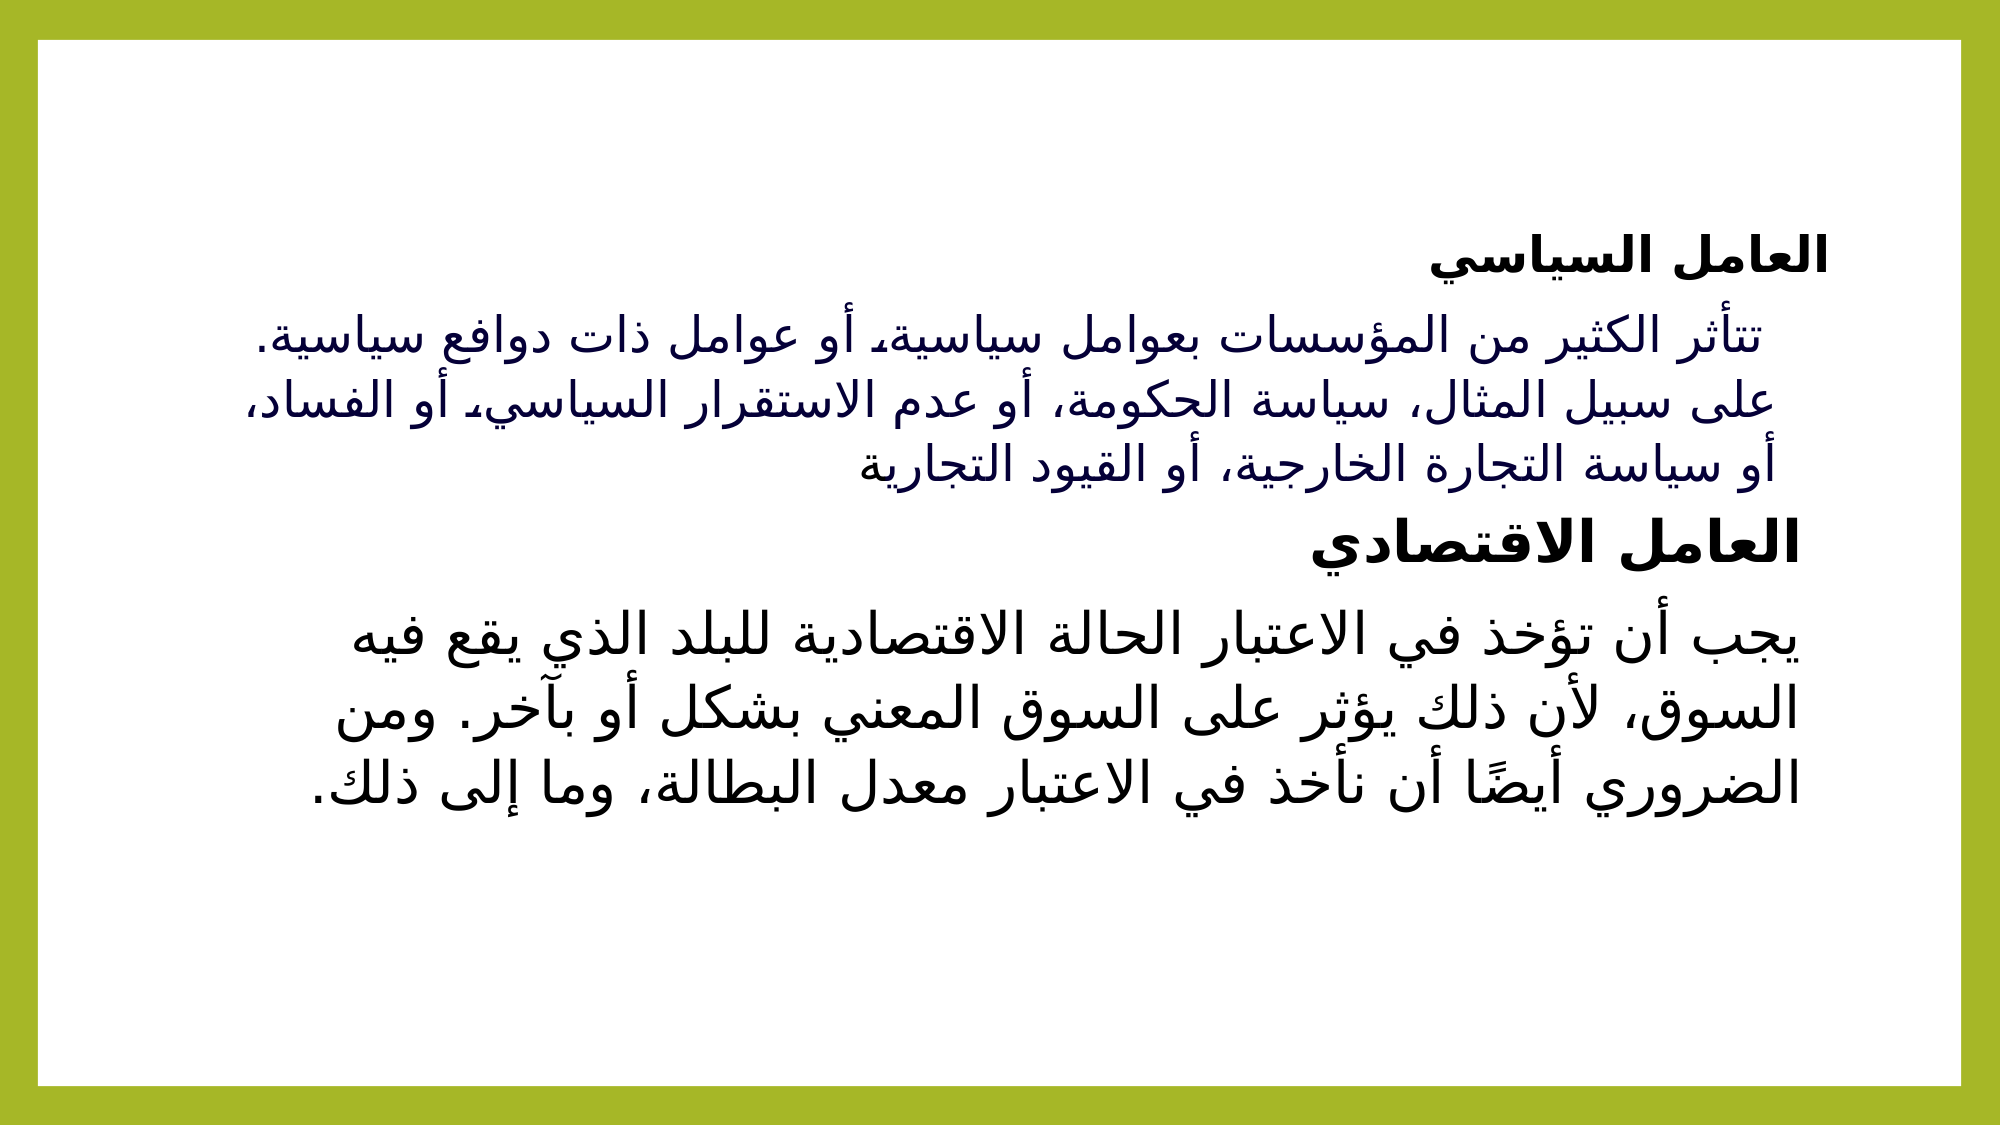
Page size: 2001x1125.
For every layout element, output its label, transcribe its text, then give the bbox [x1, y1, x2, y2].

text_box تتأثر الكثير من المؤسسات بعوامل سياسية، أو عوامل ذات دوافع سياسية. على سبيل المثال، سياسة الحكومة، أو عدم الاستقرار السياسي، أو الفساد، أو سياسة التجارة الخارجية، أو القيود التجارية [184, 291, 1803, 492]
text_box العامل الاقتصادي يجب أن تؤخذ في الاعتبار الحالة الاقتصادية للبلد الذي يقع فيه السوق، لأن ذلك يؤثر على السوق المعني بشكل أو بآخر. ومن الضروري أيضًا أن نأخذ في الاعتبار معدل البطالة، وما إلى ذلك. [164, 492, 1818, 823]
text_box العامل السياسي [1413, 211, 1921, 291]
